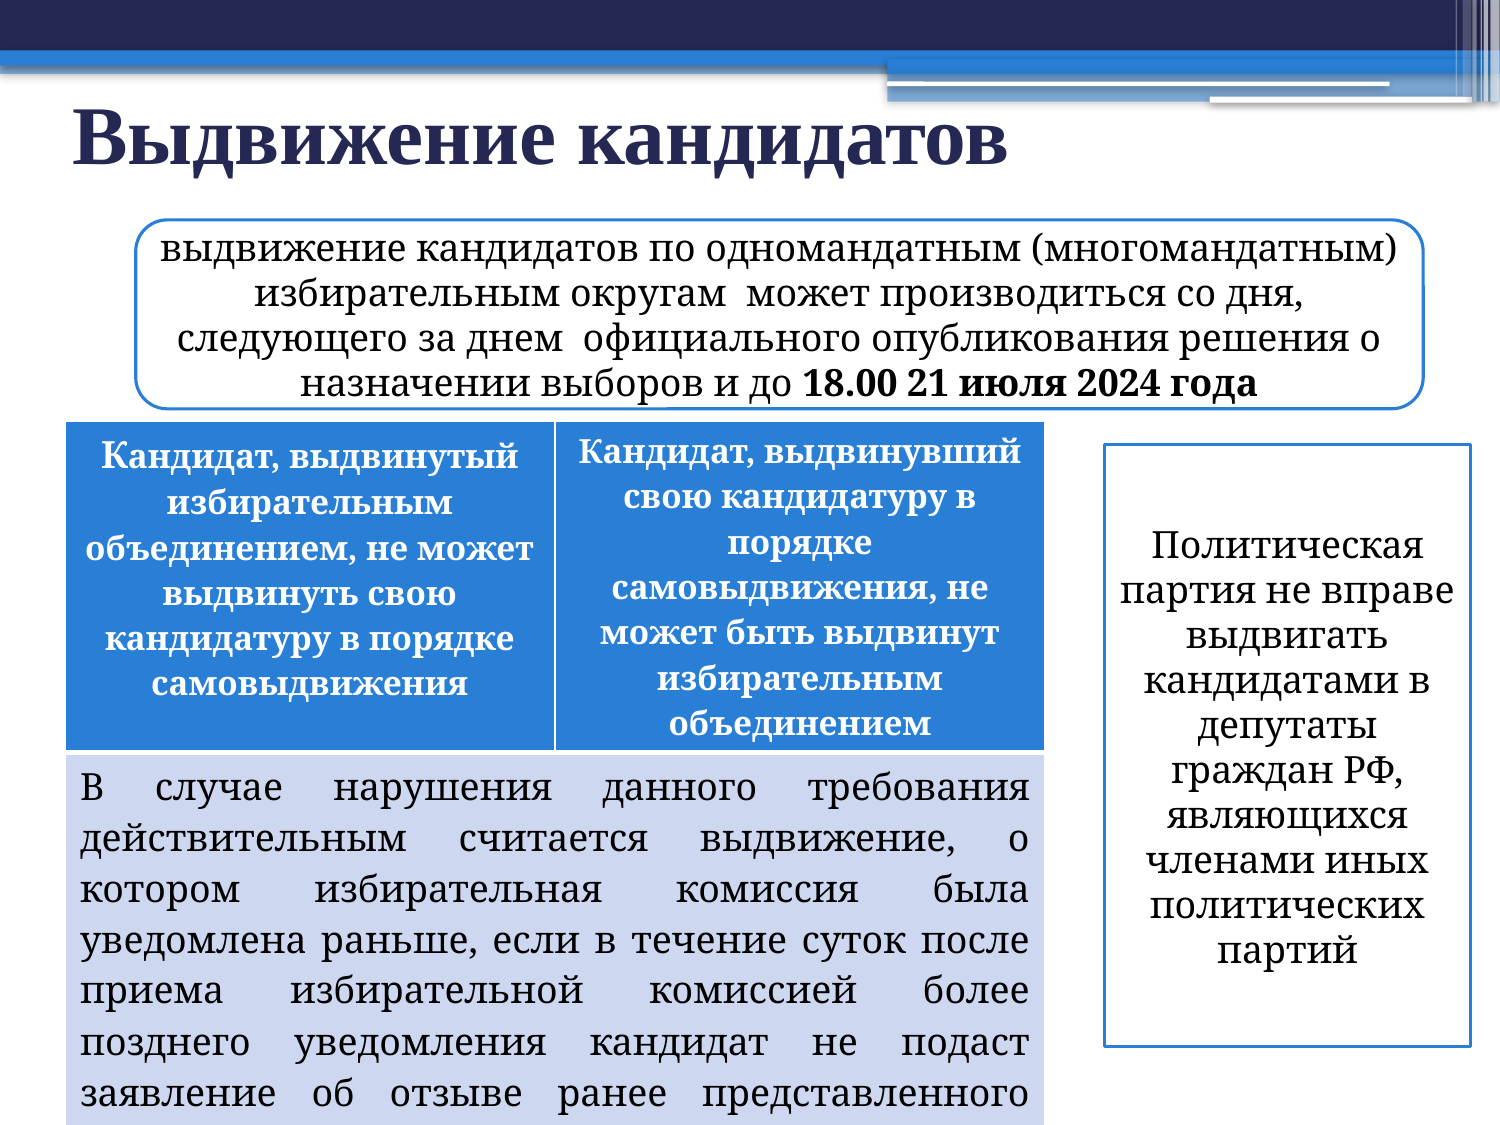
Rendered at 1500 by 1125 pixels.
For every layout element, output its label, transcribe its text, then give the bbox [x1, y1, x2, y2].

table_cell В случае нарушения данного требования действительным считается выдвижение, о котором избирательная комиссия была уведомлена раньше, если в течение суток после приема избирательной комиссией более позднего уведомления кандидат не подаст заявление об отзыве ранее представленного уведомления [66, 755, 1044, 1125]
title Выдвижение кандидатов [0, 66, 1085, 197]
text_box Политическая партия не вправе выдвигать кандидатами в депутаты граждан РФ, являющихся членами иных политических партий [1103, 443, 1472, 1048]
text_box выдвижение кандидатов по одномандатным (многомандатным) избирательным округам может производиться со дня, следующего за днем официального опубликования решения о назначении выборов и до 18.00 21 июля 2024 года [134, 218, 1425, 411]
table_header Кандидат, выдвинутый избирательным объединением, не может выдвинуть свою кандидатуру в порядке самовыдвижения [66, 422, 554, 750]
table_header Кандидат, выдвинувший свою кандидатуру в порядке самовыдвижения, не может быть выдвинут избирательным объединением [556, 422, 1044, 750]
